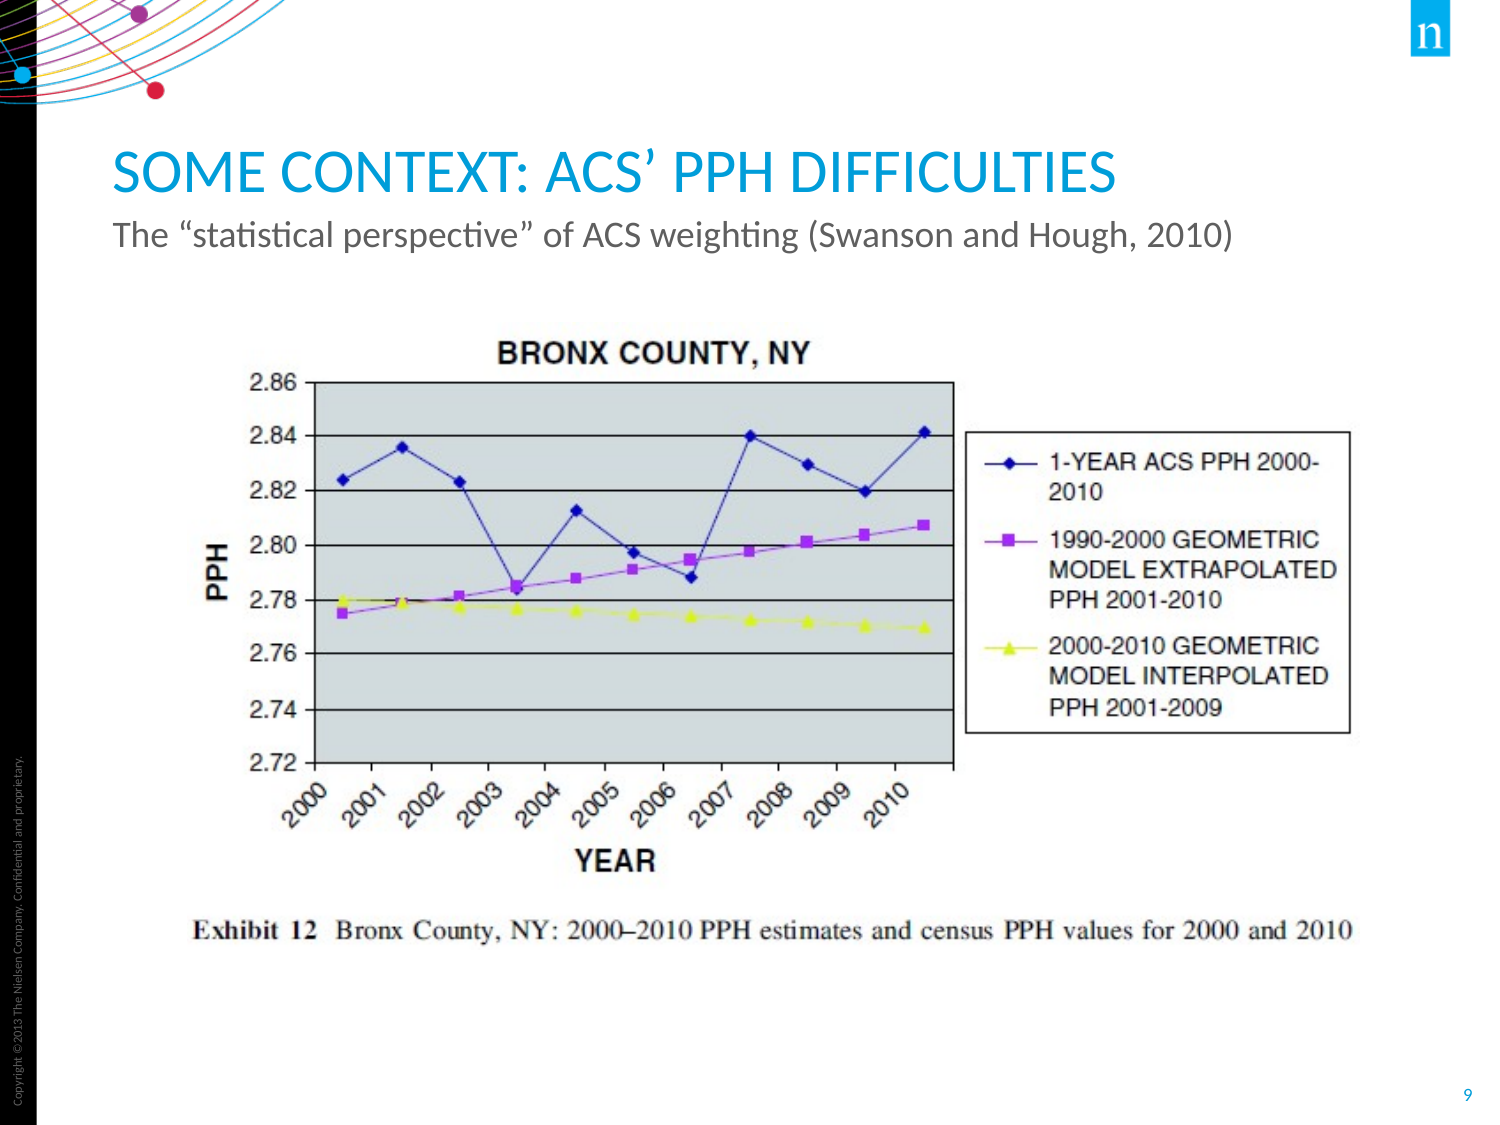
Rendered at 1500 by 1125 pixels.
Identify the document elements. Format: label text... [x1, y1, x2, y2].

picture [1430, 24, 1441, 48]
picture [0, 0, 287, 115]
picture [1419, 24, 1426, 48]
picture [0, 45, 9, 61]
title Some context: acs’ pph difficulties [97, 111, 1437, 205]
picture [187, 322, 1360, 951]
list The “statistical perspective” of ACS weighting (Swanson and Hough, 2010) [97, 210, 1437, 262]
